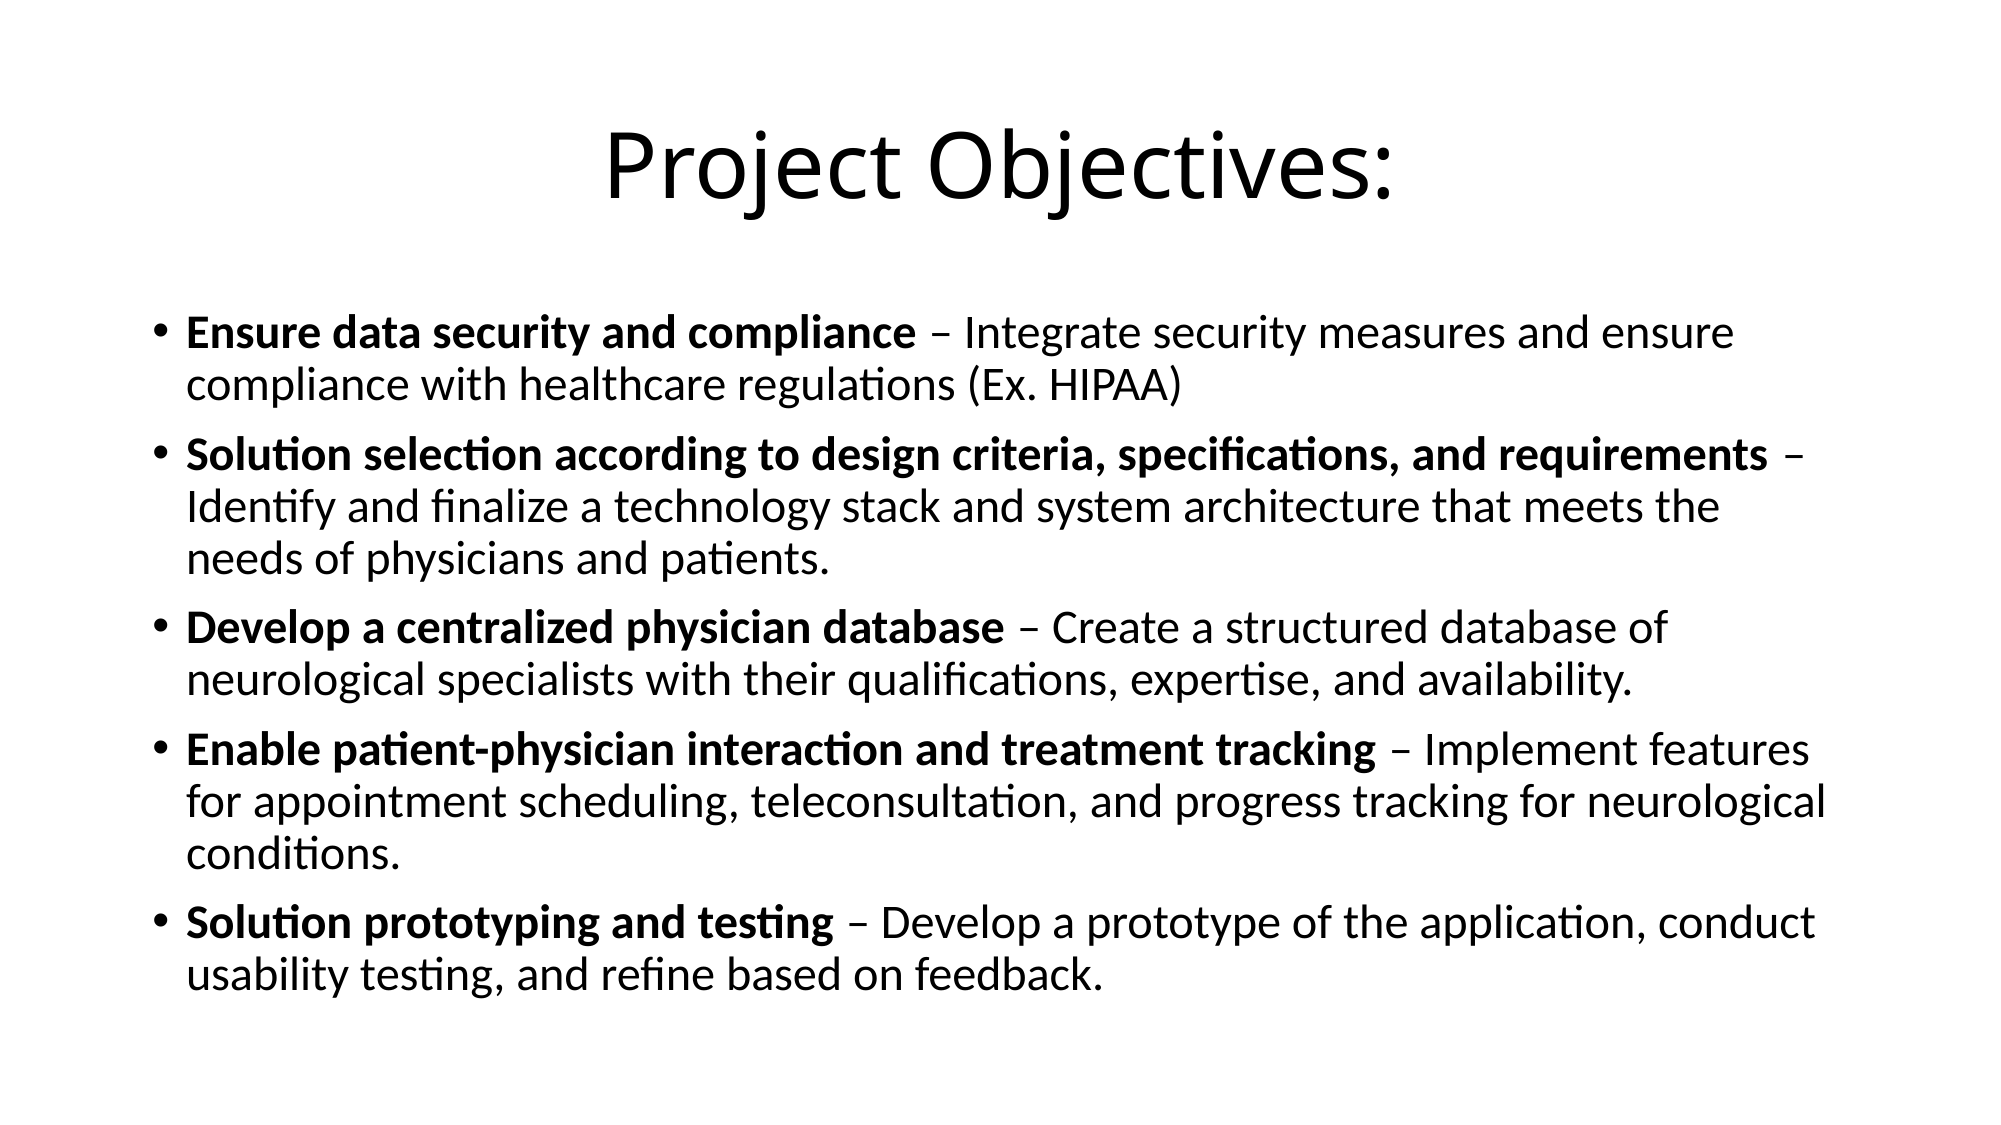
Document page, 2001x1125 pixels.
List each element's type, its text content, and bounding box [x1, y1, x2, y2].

list Ensure data security and compliance – Integrate security measures and ensure compliance with healthcare regulations (Ex. HIPAA) Solution selection according to design criteria, specifications, and requirements – Identify and finalize a technology stack and system architecture that meets the needs of physicians and patients. Develop a centralized physician database – Create a structured database of neurological specialists with their qualifications, expertise, and availability. Enable patient-physician interaction and treatment tracking – Implement features for appointment scheduling, teleconsultation, and progress tracking for neurological conditions. Solution prototyping and testing – Develop a prototype of the application, conduct usability testing, and refine based on feedback. [137, 299, 1863, 1014]
title Project Objectives: [137, 59, 1863, 278]
